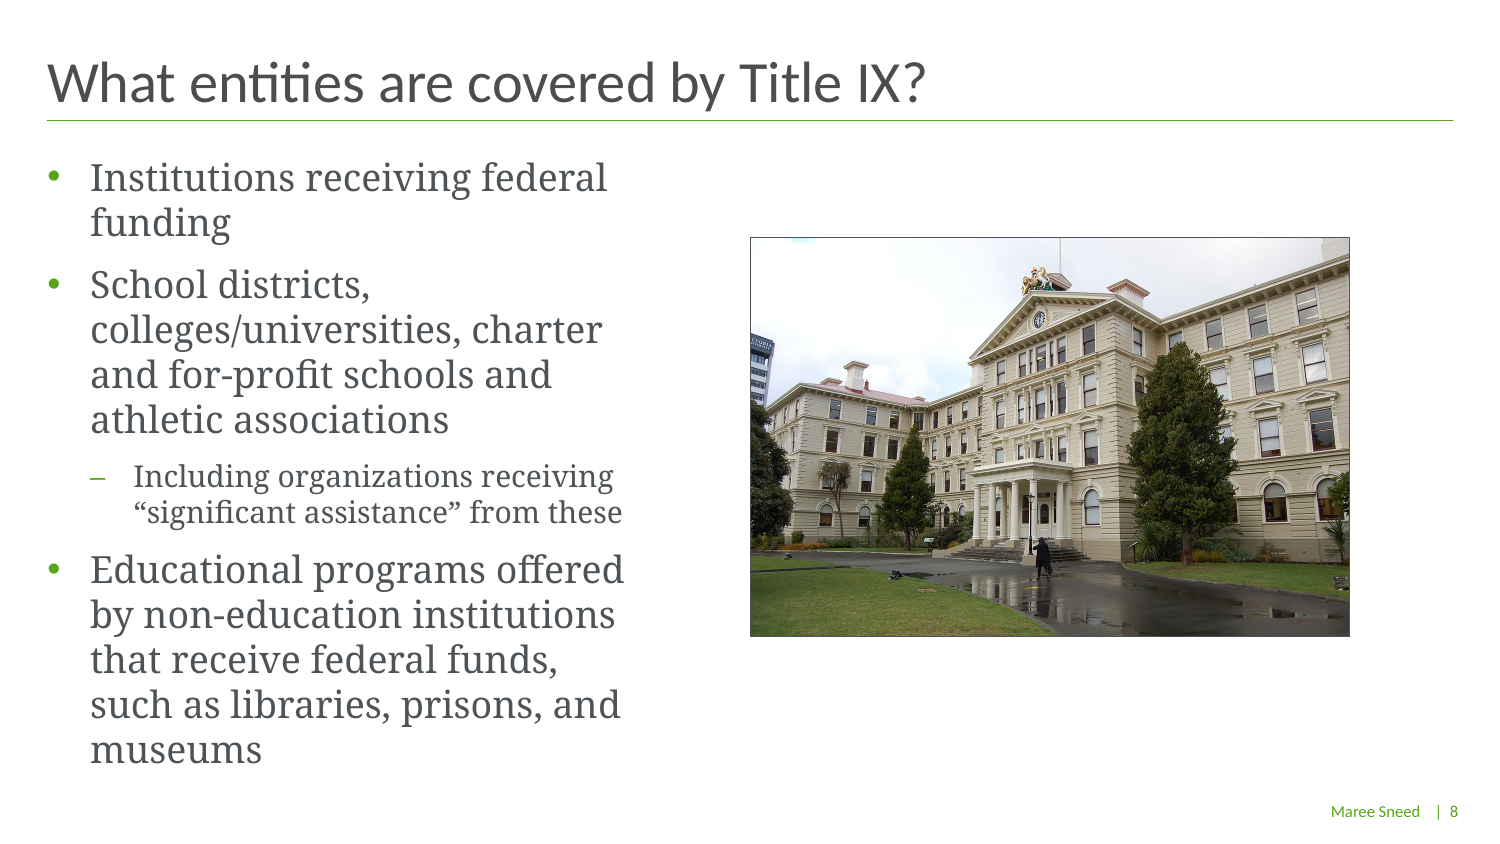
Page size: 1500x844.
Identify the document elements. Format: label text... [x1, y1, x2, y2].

footer Maree Sneed [945, 793, 1421, 829]
title What entities are covered by Title IX? [46, 46, 1454, 121]
picture [749, 236, 1351, 637]
list Institutions receiving federal funding School districts, colleges/universities, charter and for-profit schools and athletic associations Including organizations receiving “significant assistance” from these Educational programs offered by non-education institutions that receive federal funds, such as libraries, prisons, and museums [46, 147, 629, 795]
slide_number | 8 [1426, 793, 1474, 829]
